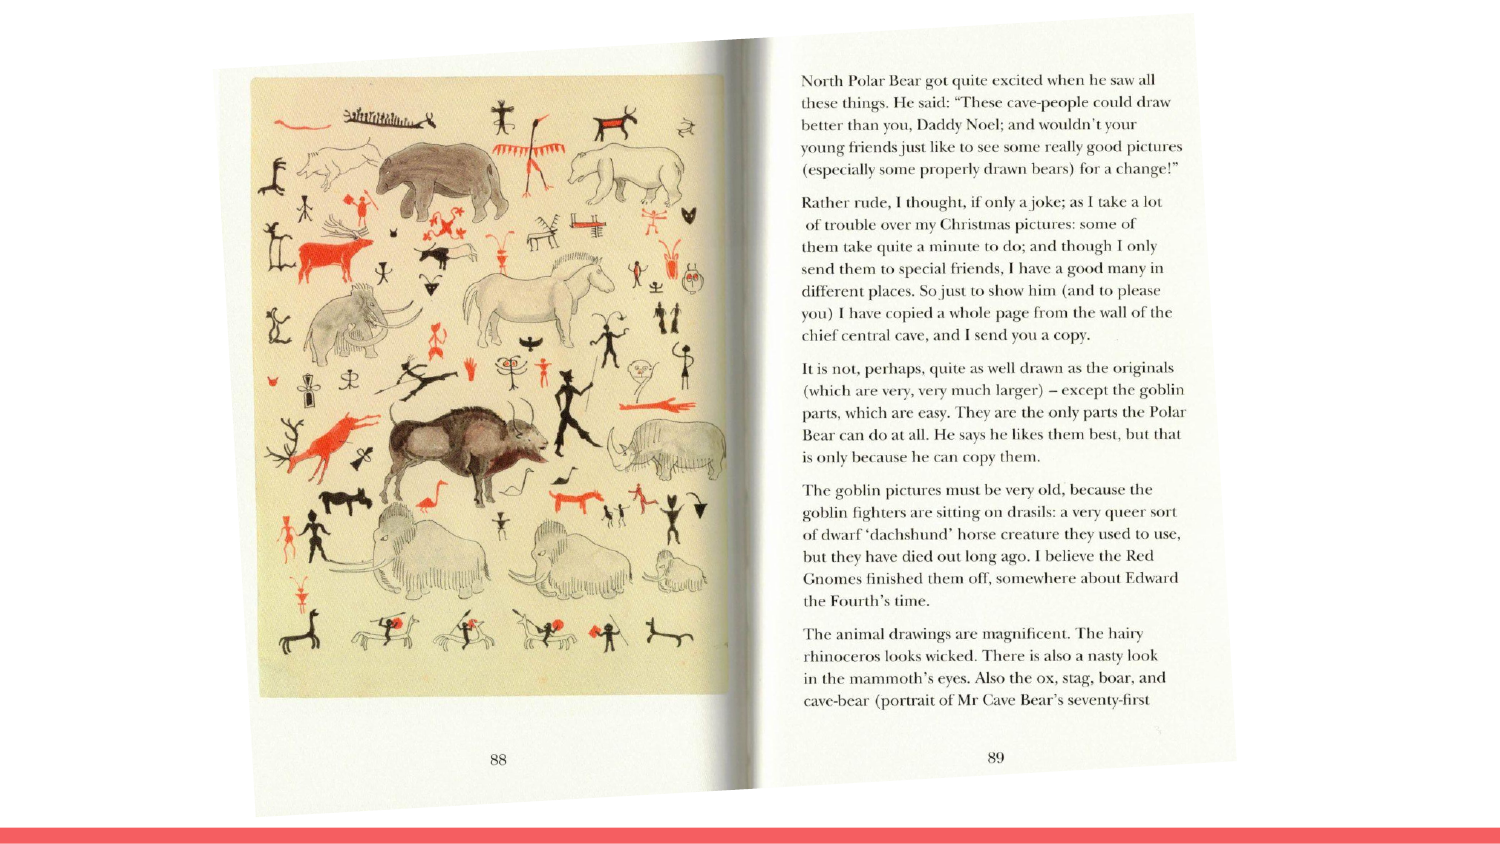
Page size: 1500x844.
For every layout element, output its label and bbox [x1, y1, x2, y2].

picture [212, 0, 1237, 844]
